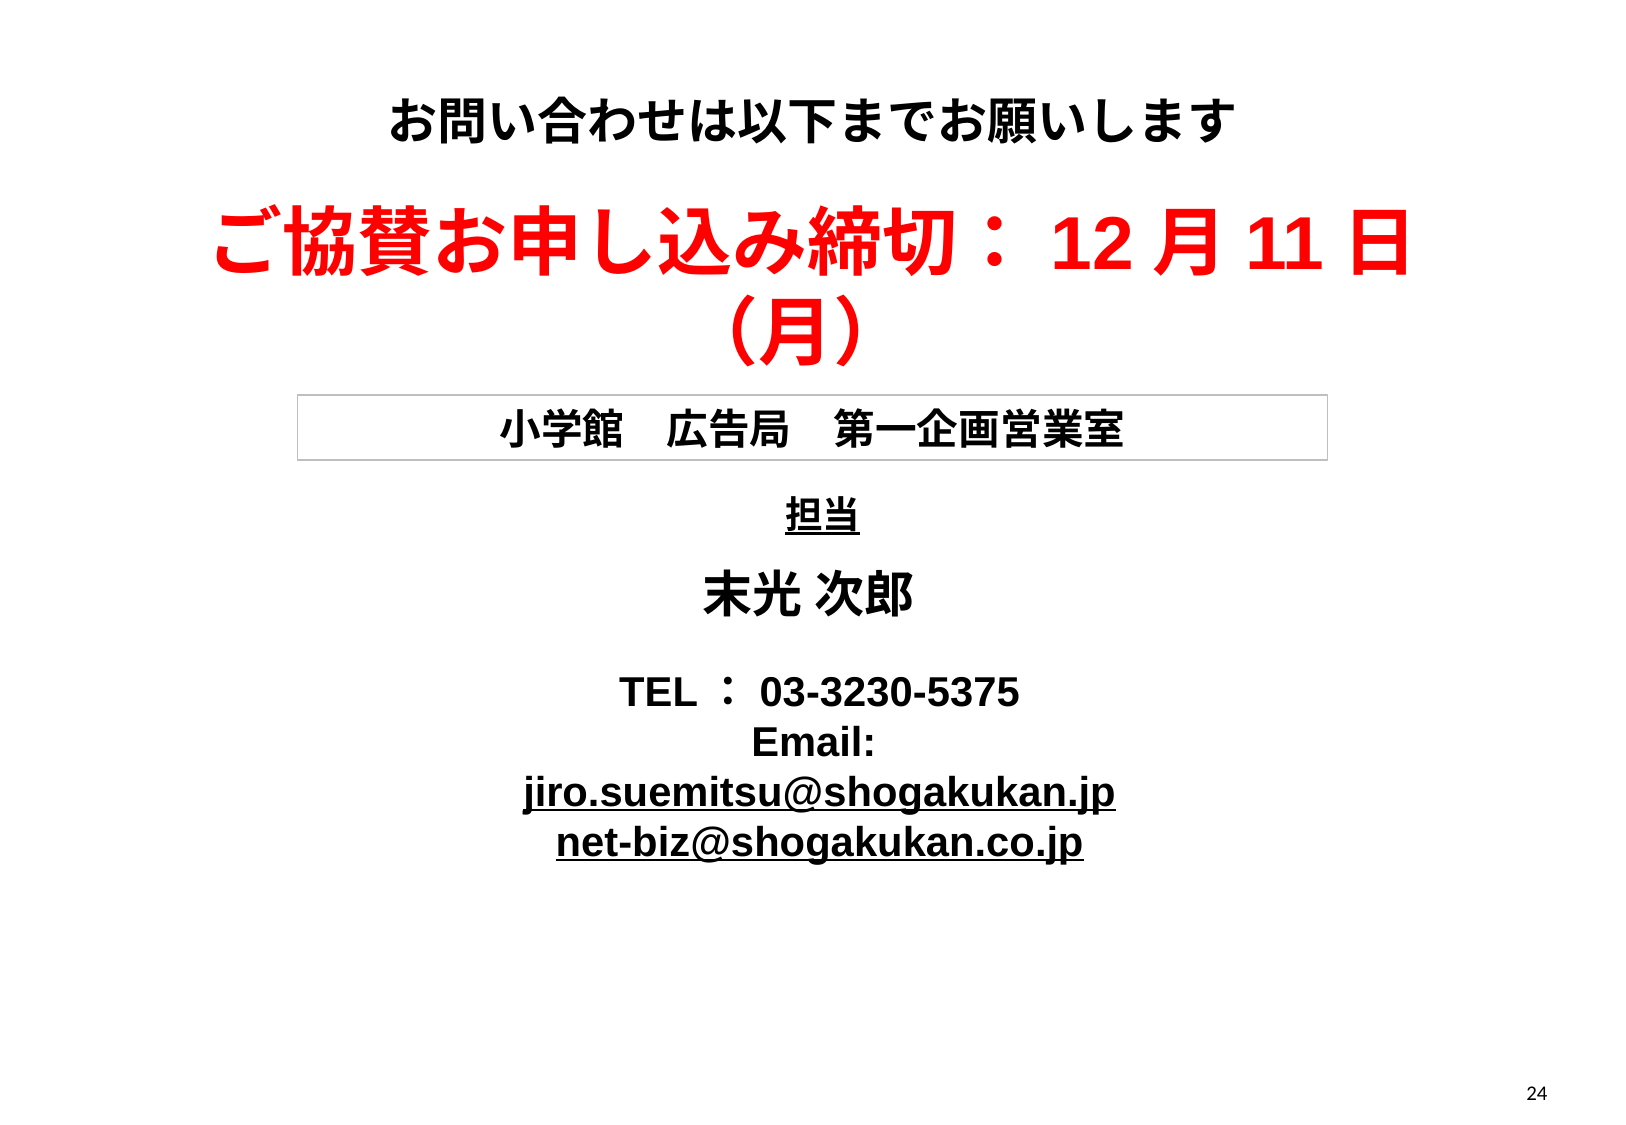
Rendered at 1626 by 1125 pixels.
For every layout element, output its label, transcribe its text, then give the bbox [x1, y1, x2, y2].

text_box 小学館 広告局 第一企画営業室 [297, 395, 1328, 461]
text_box 担当 [769, 483, 876, 544]
text_box TEL：03-3230-5375 Email: jiro.suemitsu@shogakukan.jp net-biz@shogakukan.co.jp [414, 656, 1225, 872]
text_box 末光 次郎 [562, 554, 1077, 630]
slide_number 24 [1224, 1061, 1563, 1122]
text_box お問い合わせは以下までお願いします ご協賛お申し込み締切：12月11日（月） [97, 81, 1528, 382]
